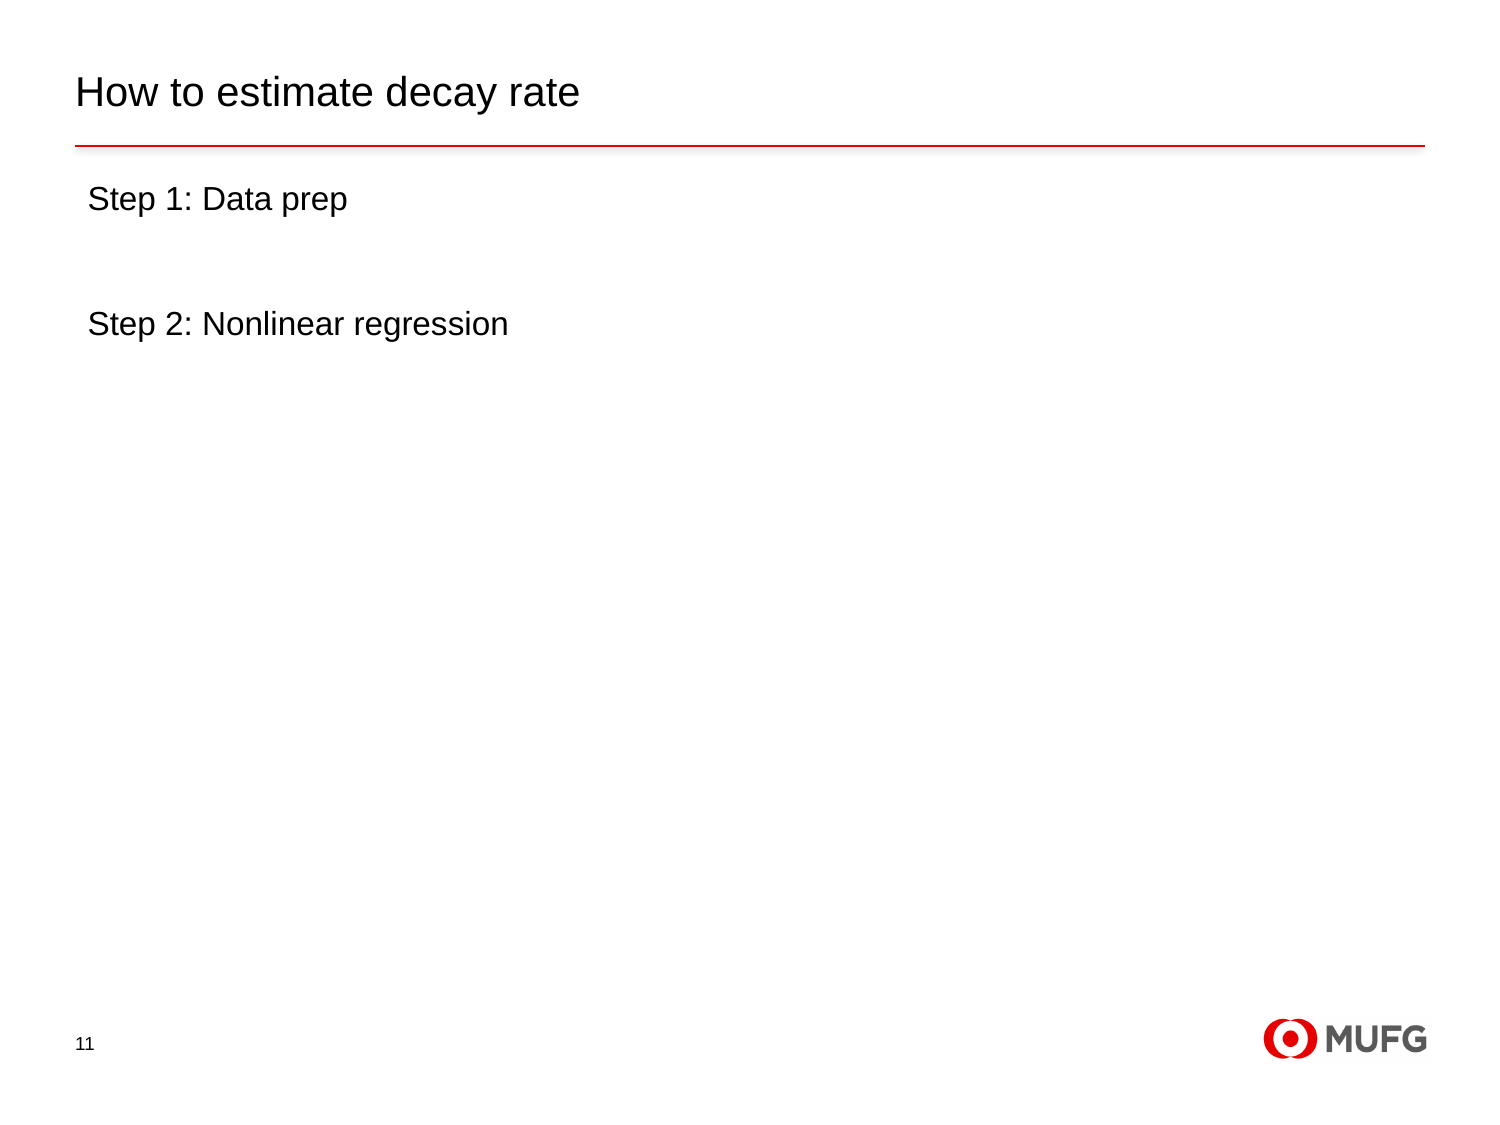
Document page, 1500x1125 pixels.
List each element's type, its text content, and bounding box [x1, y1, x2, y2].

title How to estimate decay rate [75, 60, 1237, 124]
list Step 1: Data prep Step 2: Nonlinear regression [87, 174, 1300, 1100]
slide_number 11 [75, 1031, 106, 1061]
